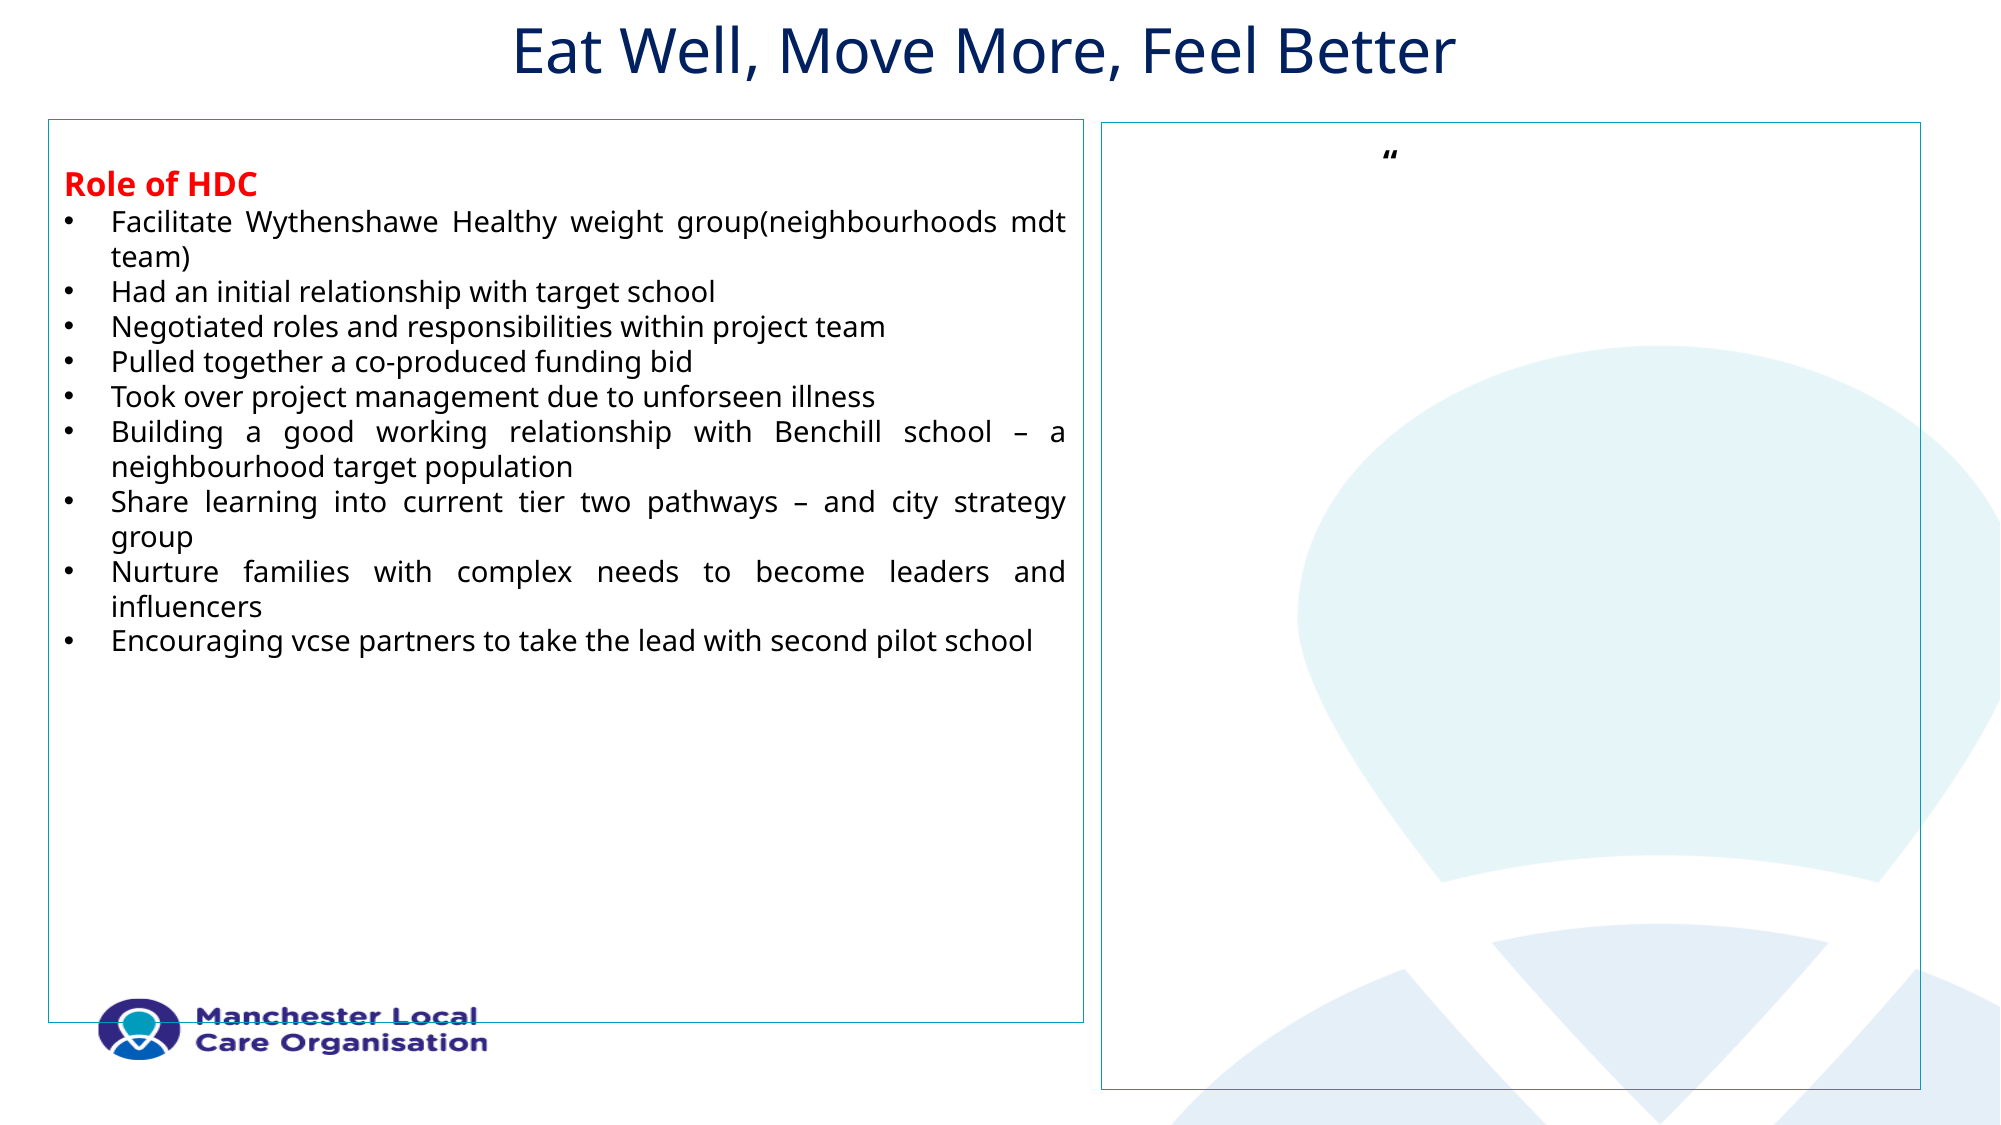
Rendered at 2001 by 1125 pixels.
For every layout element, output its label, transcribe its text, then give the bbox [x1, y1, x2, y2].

picture [0, 0, 2000, 1125]
title Eat Well, Move More, Feel Better [49, 0, 1921, 107]
text_box [1101, 122, 1921, 1090]
text_box [48, 119, 1084, 1023]
text_box “ [1099, 134, 1681, 190]
